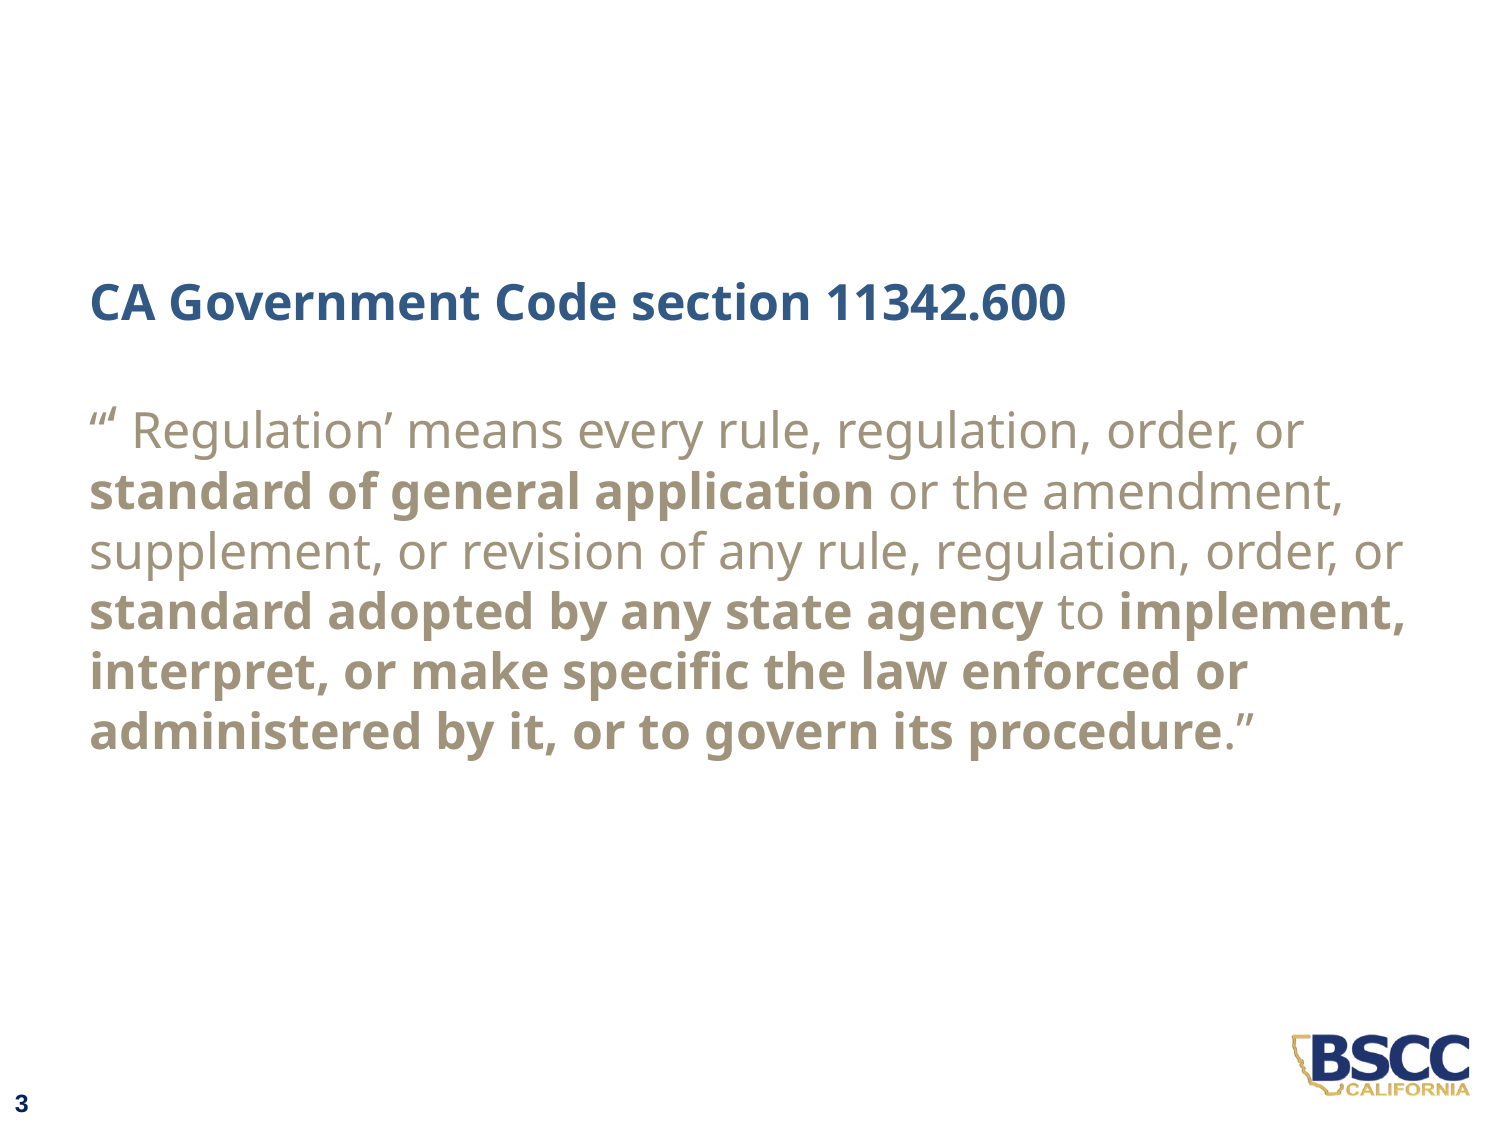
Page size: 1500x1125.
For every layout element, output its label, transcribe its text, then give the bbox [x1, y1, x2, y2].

picture [1290, 1034, 1470, 1097]
slide_number 3 [0, 1050, 313, 1125]
text_box CA Government Code section 11342.600 “‘ Regulation’ means every rule, regulation, order, or standard of general application or the amendment, supplement, or revision of any rule, regulation, order, or standard adopted by any state agency to implement, interpret, or make specific the law enforced or administered by it, or to govern its procedure.” [75, 262, 1500, 768]
